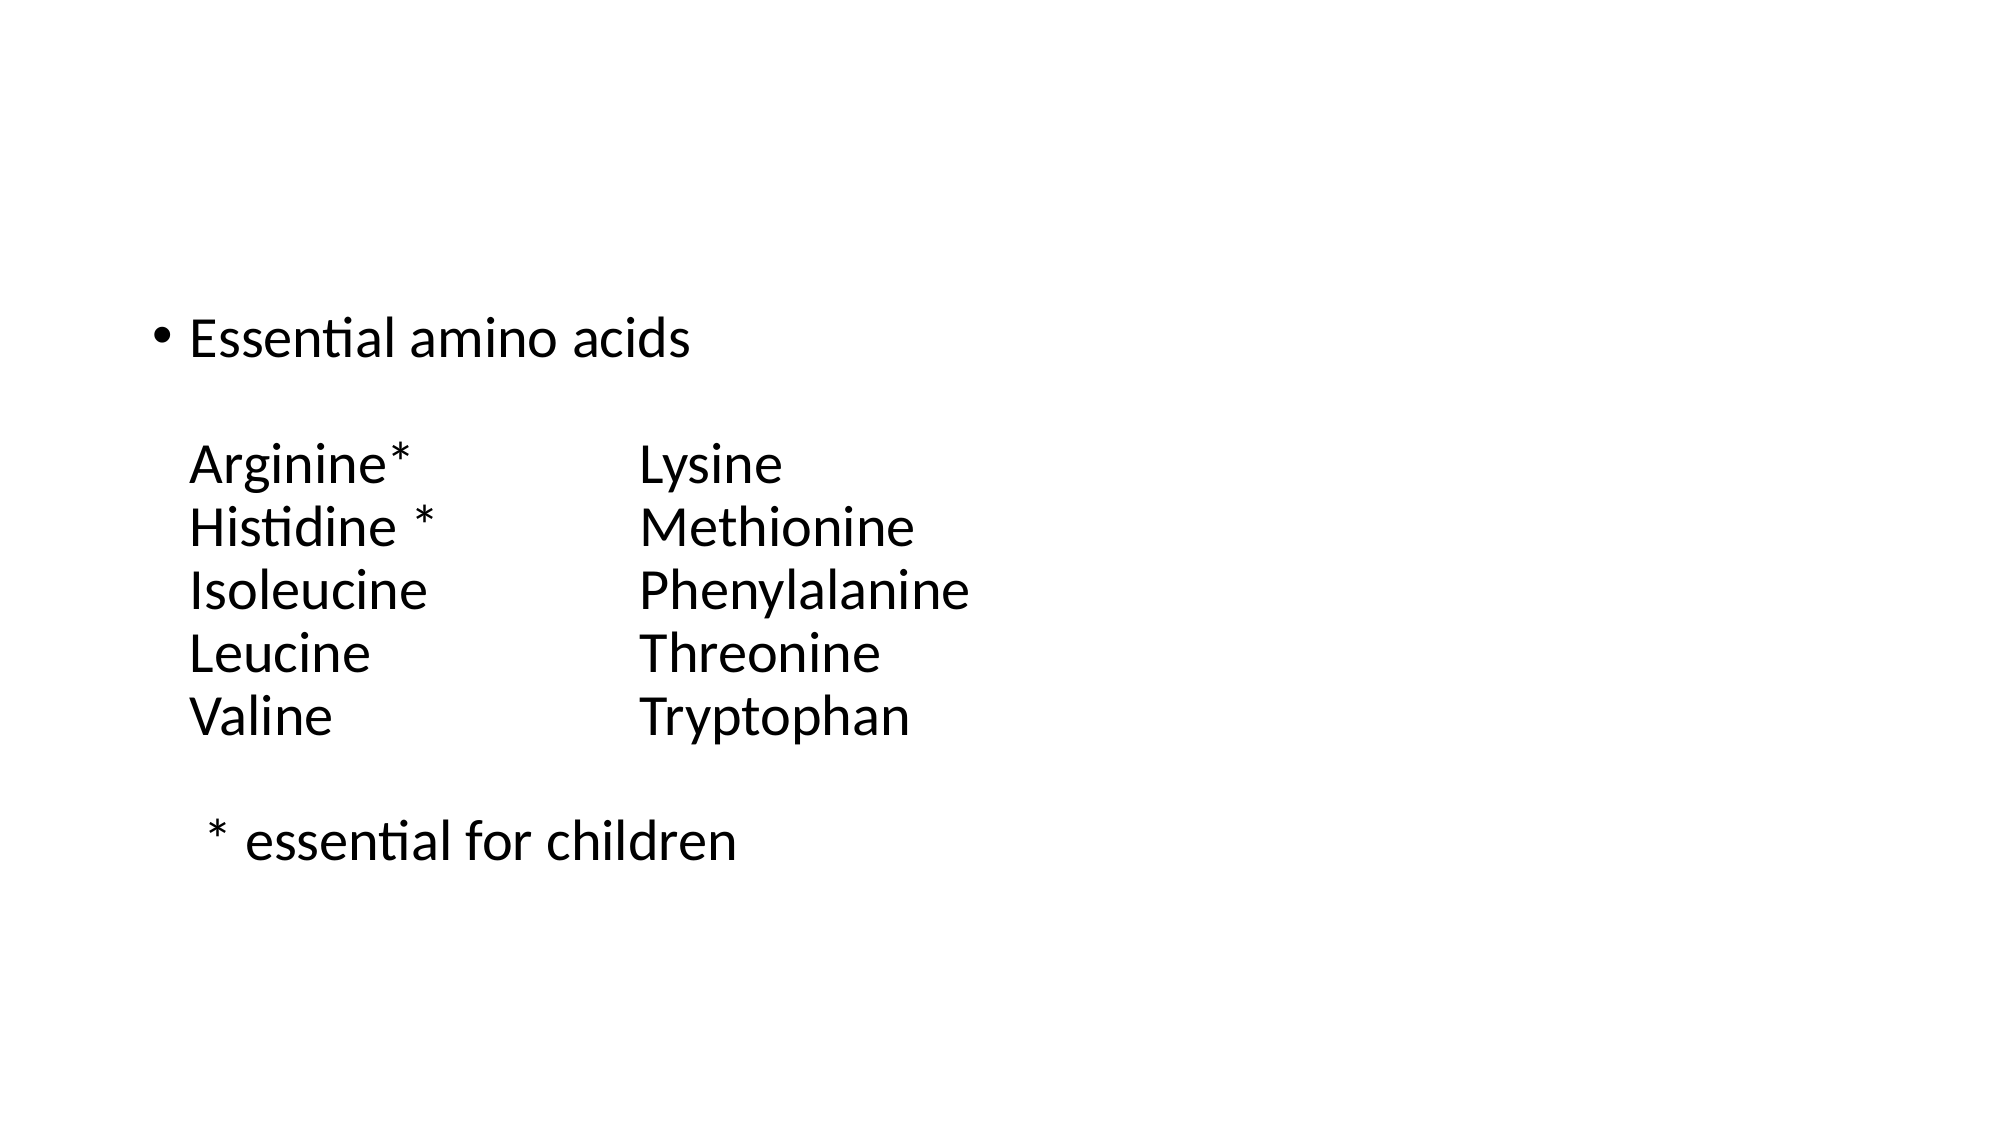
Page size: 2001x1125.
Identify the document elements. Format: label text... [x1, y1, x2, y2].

list Essential amino acids Arginine* Lysine Histidine * Methionine Isoleucine Phenylalanine Leucine Threonine Valine Tryptophan * essential for children [137, 299, 1863, 1014]
